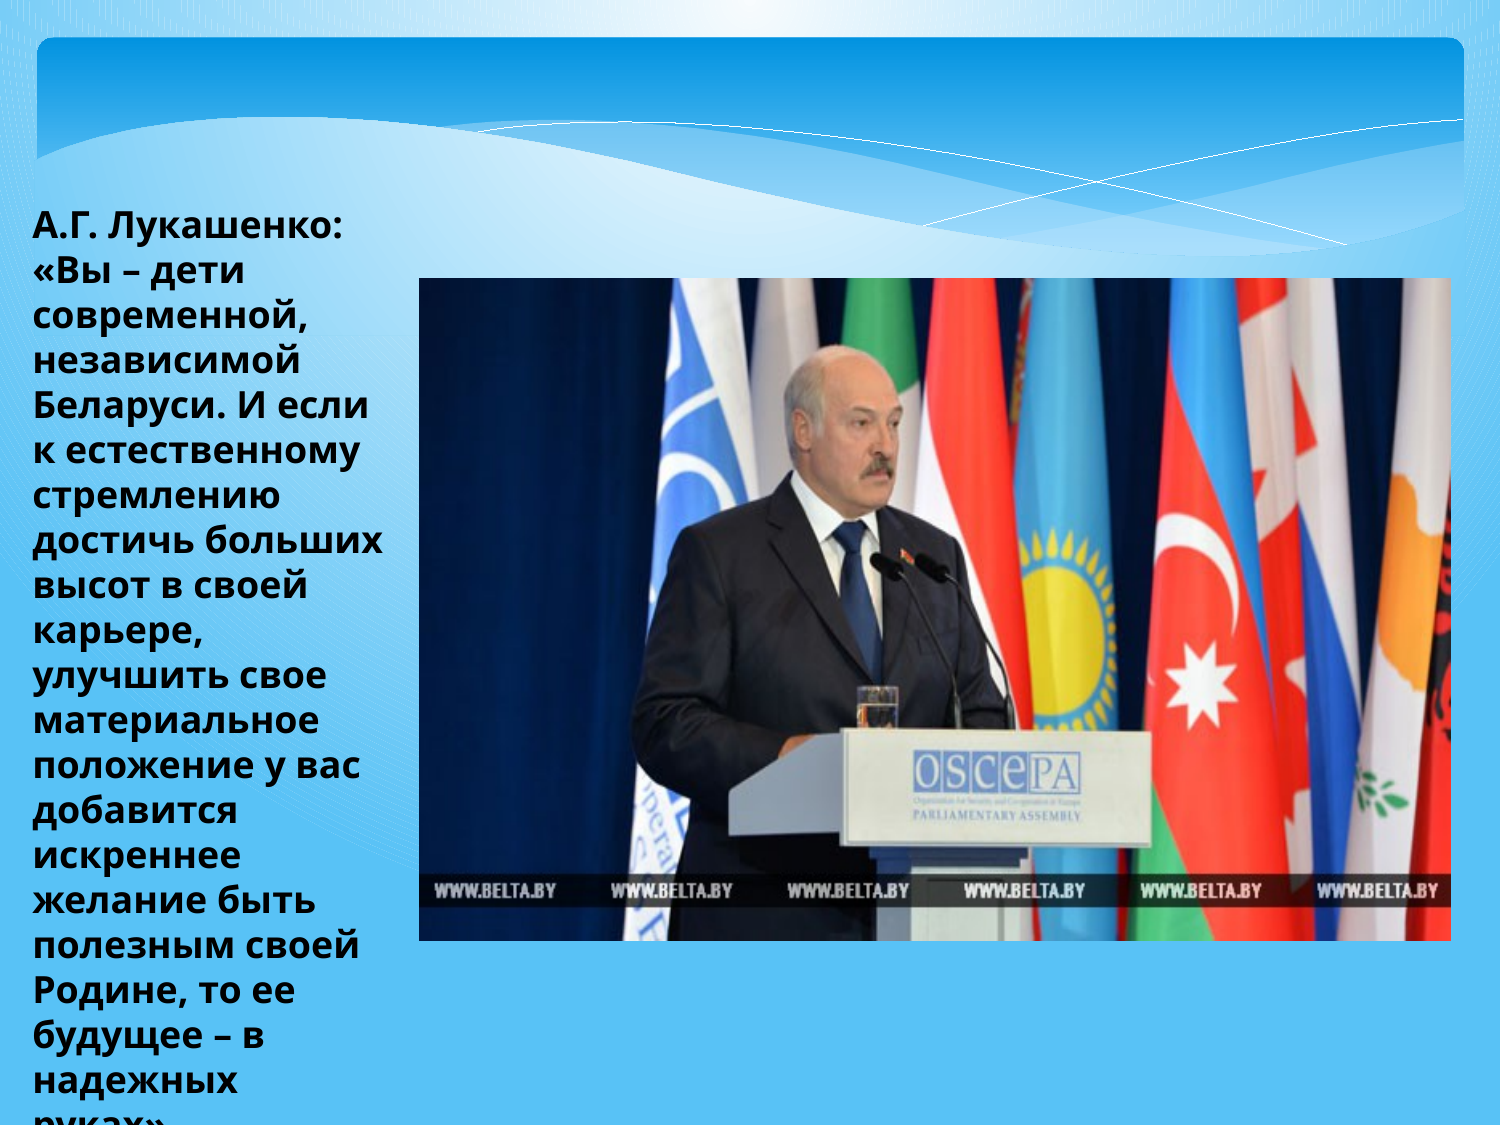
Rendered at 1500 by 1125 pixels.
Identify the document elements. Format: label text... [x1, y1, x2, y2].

text_box А.Г. Лукашенко: «Вы – дети современной, независимой Беларуси. И если к естественному стремлению достичь больших высот в своей карьере, улучшить свое материальное положение у вас добавится искреннее желание быть полезным своей Родине, то ее будущее – в надежных руках». [17, 193, 404, 1125]
picture [418, 278, 1451, 941]
